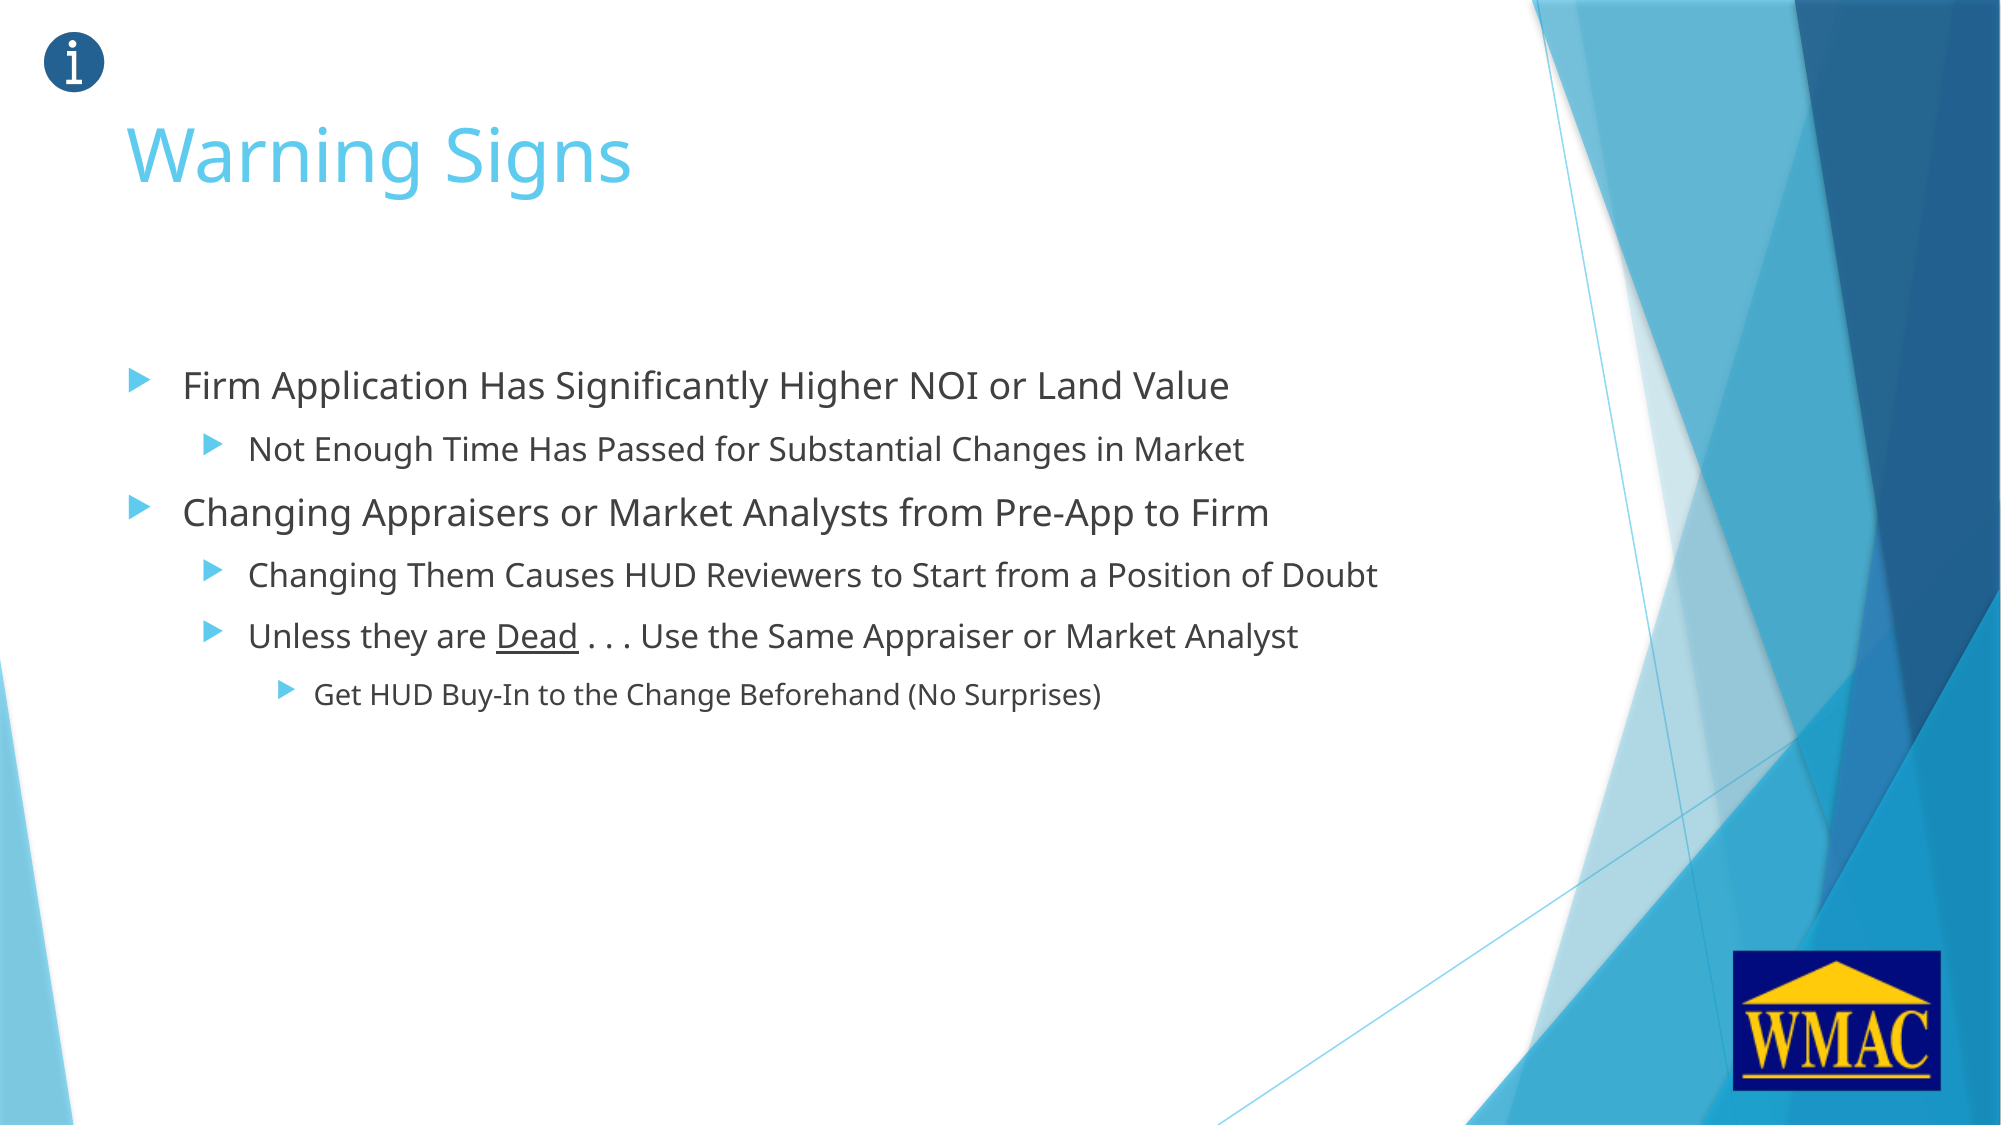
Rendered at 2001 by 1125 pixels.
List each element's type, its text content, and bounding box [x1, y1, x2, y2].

picture [1732, 950, 1943, 1092]
picture [35, 24, 112, 101]
title Warning Signs [111, 99, 1522, 317]
list Firm Application Has Significantly Higher NOI or Land Value Not Enough Time Has Passed for Substantial Changes in Market Changing Appraisers or Market Analysts from Pre-App to Firm Changing Them Causes HUD Reviewers to Start from a Position of Doubt Unless they are Dead . . . Use the Same Appraiser or Market Analyst Get HUD Buy-In to the Change Beforehand (No Surprises) [111, 354, 1522, 992]
